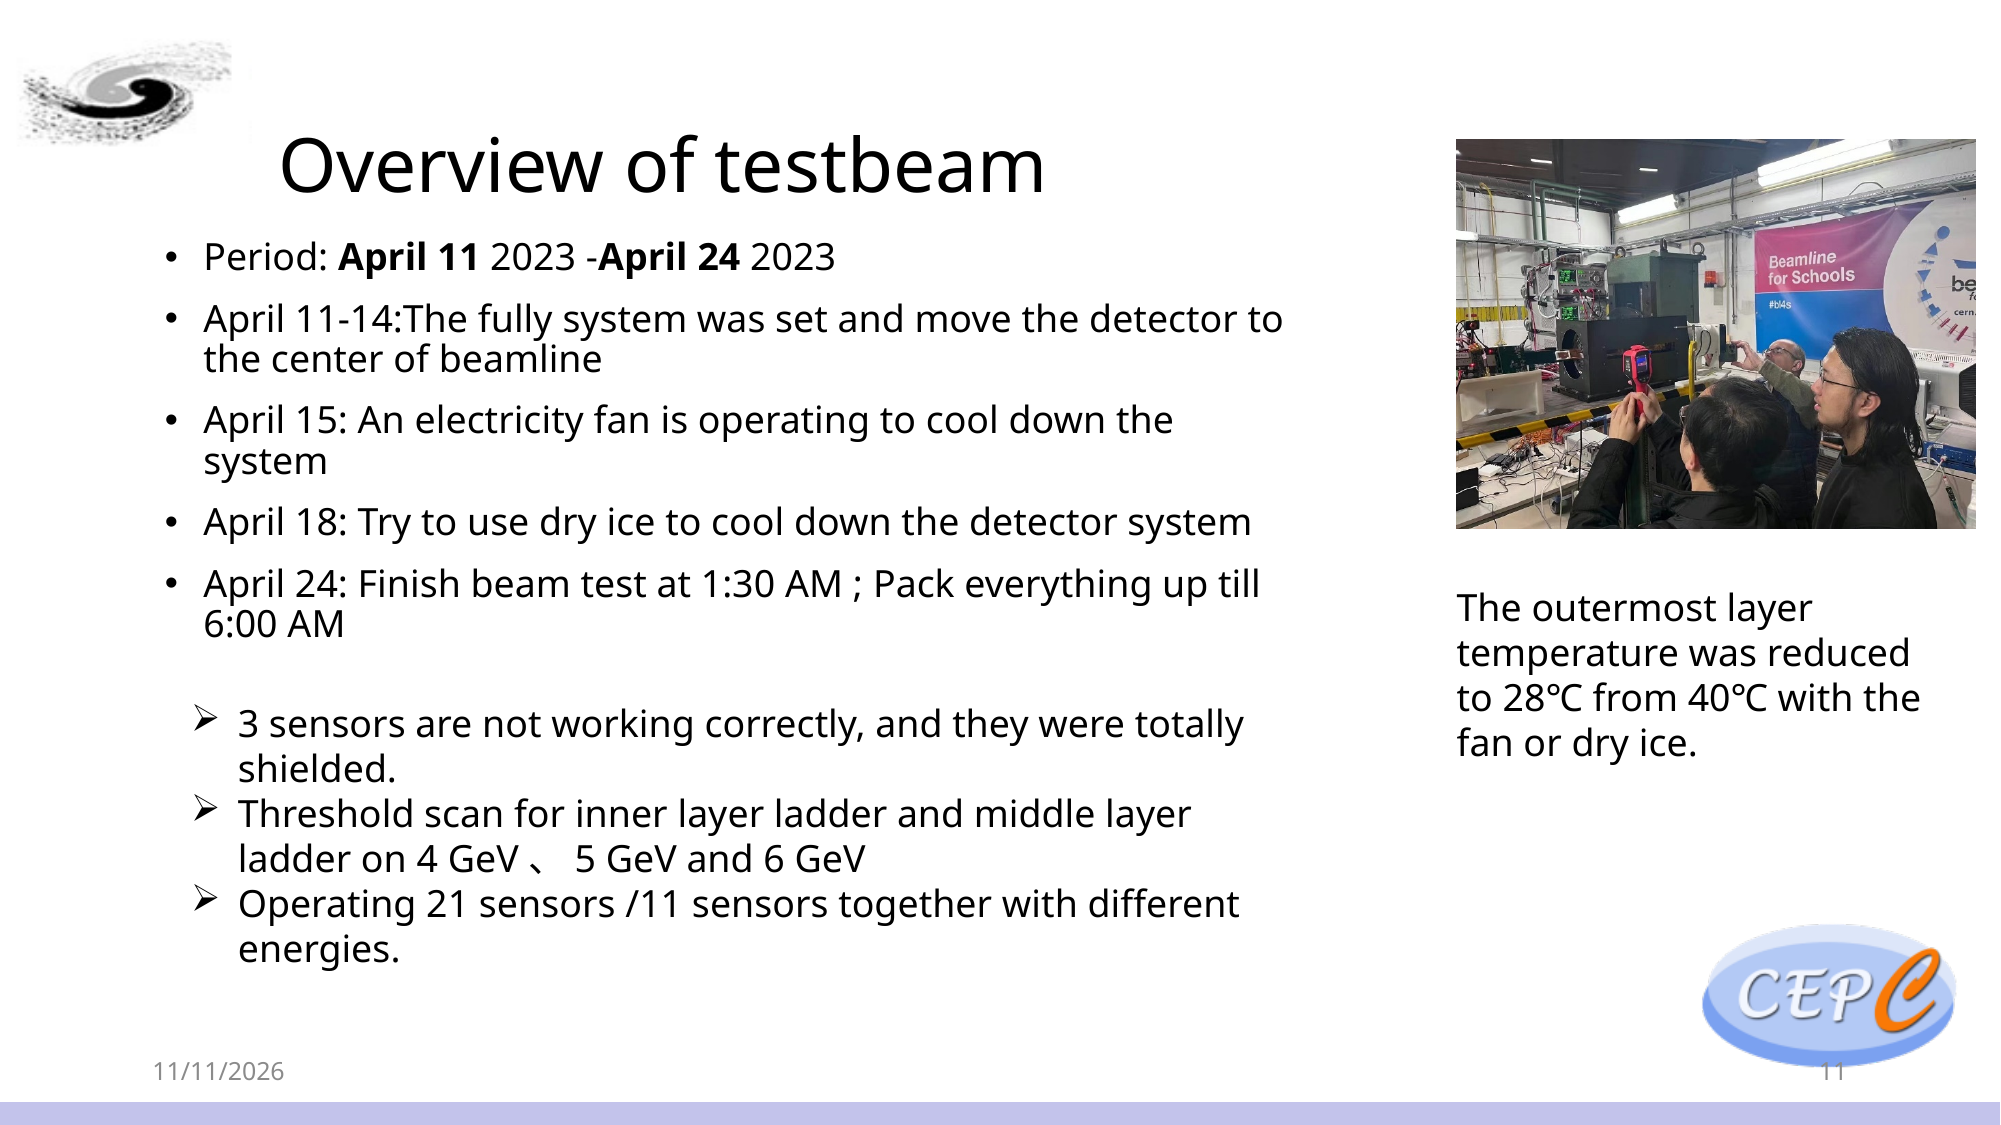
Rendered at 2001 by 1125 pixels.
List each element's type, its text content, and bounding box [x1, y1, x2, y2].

text_box 3 sensors are not working correctly, and they were totally shielded. Threshold scan for inner layer ladder and middle layer ladder on 4 GeV、5 GeV and 6 GeV Operating 21 sensors /11 sensors together with different energies. [176, 692, 1285, 978]
text_box The outermost layer temperature was reduced to 28℃ from 40℃ with the fan or dry ice. [1441, 577, 1944, 772]
title Overview of testbeam [263, 59, 1863, 278]
picture [1456, 139, 1976, 529]
picture [1697, 916, 1962, 1073]
slide_number 11 [1412, 1042, 1863, 1103]
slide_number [137, 1042, 588, 1103]
list Period: April 11 2023 -April 24 2023 April 11-14:The fully system was set and move the detector to the center of beamline April 15: An electricity fan is operating to cool down the system April 18: Try to use dry ice to cool down the detector system April 24: Finish beam test at 1:30 AM ; Pack everything up till 6:00 AM [149, 231, 1312, 715]
picture [0, 0, 252, 177]
